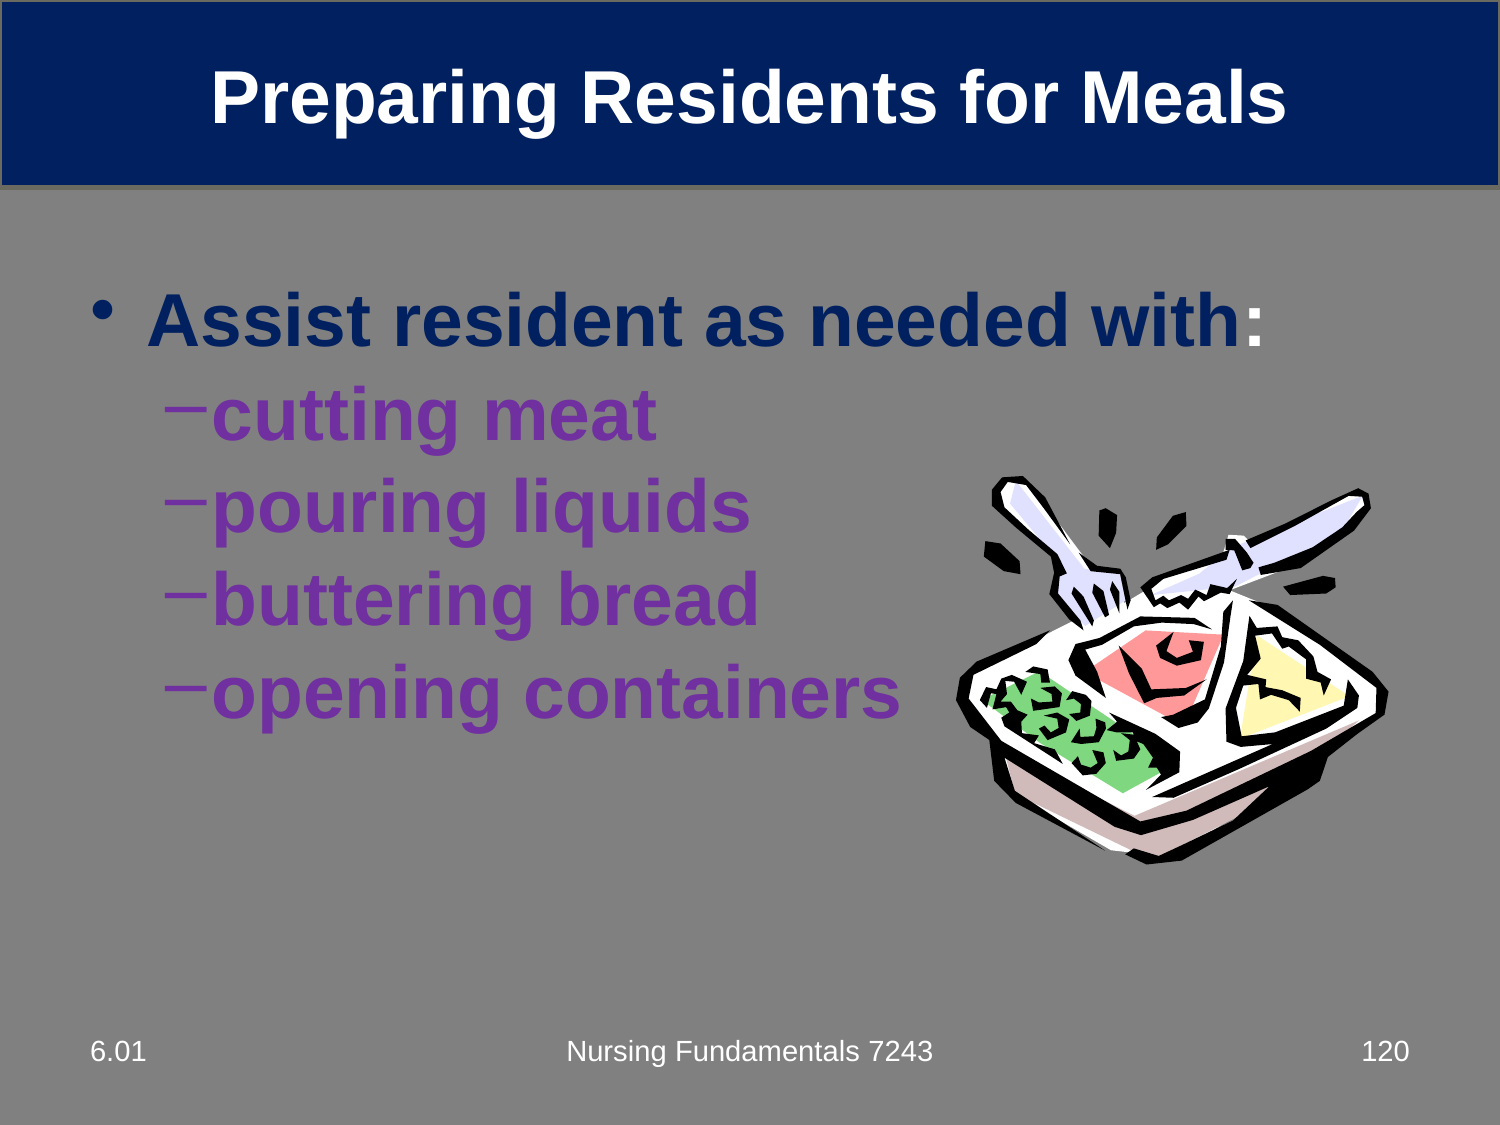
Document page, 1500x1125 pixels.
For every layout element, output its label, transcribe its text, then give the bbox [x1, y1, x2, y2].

footer Nursing Fundamentals 7243 [512, 1024, 988, 1103]
text_box Preparing Residents for Meals [0, 0, 1500, 190]
slide_number 120 [1074, 1024, 1425, 1103]
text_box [955, 475, 1389, 865]
slide_number 6.01 [75, 1024, 425, 1103]
list Assist resident as needed with: cutting meat pouring liquids buttering bread opening containers [75, 271, 1378, 1005]
